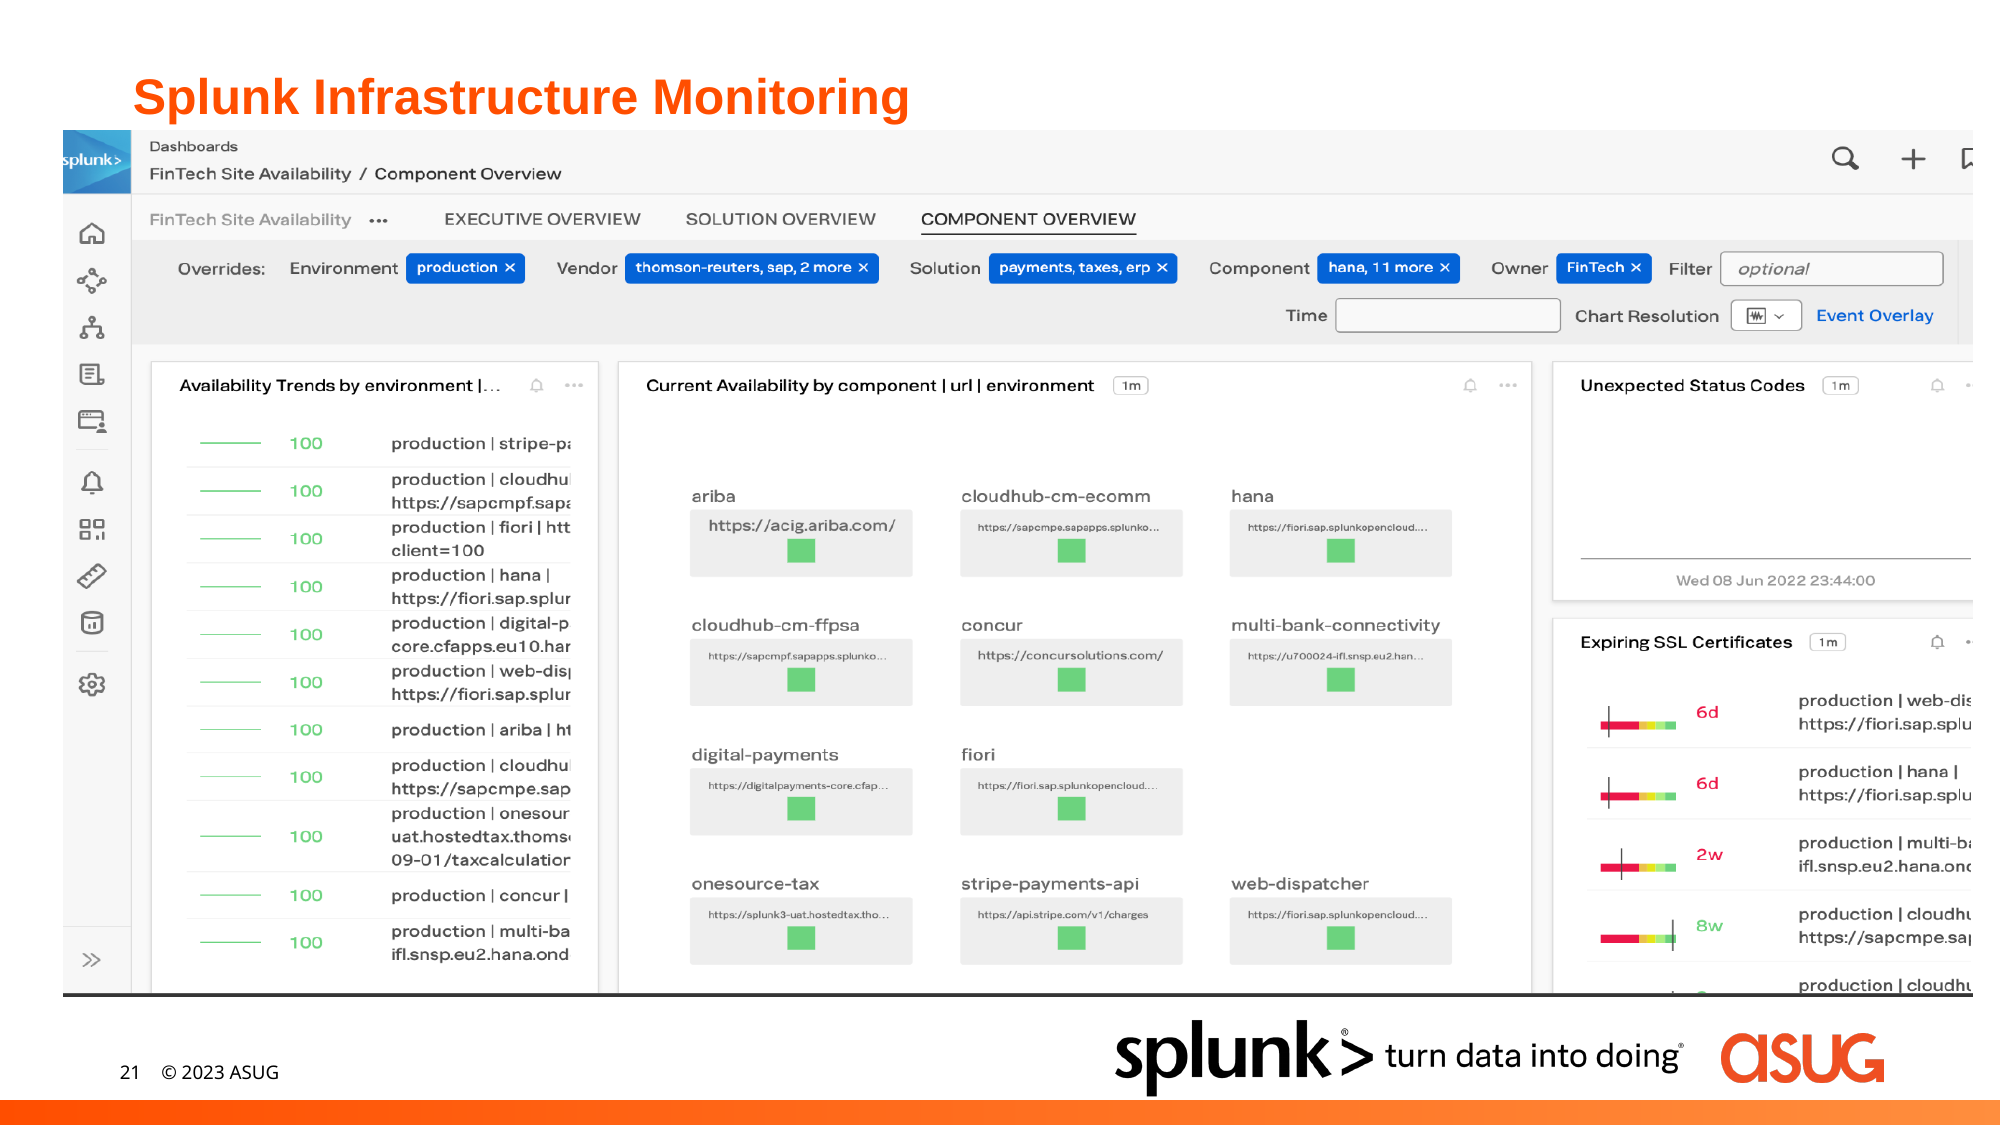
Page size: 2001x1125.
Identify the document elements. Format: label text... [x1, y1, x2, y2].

picture [63, 130, 1973, 1125]
text_box Splunk Infrastructure Monitoring [118, 56, 1883, 130]
